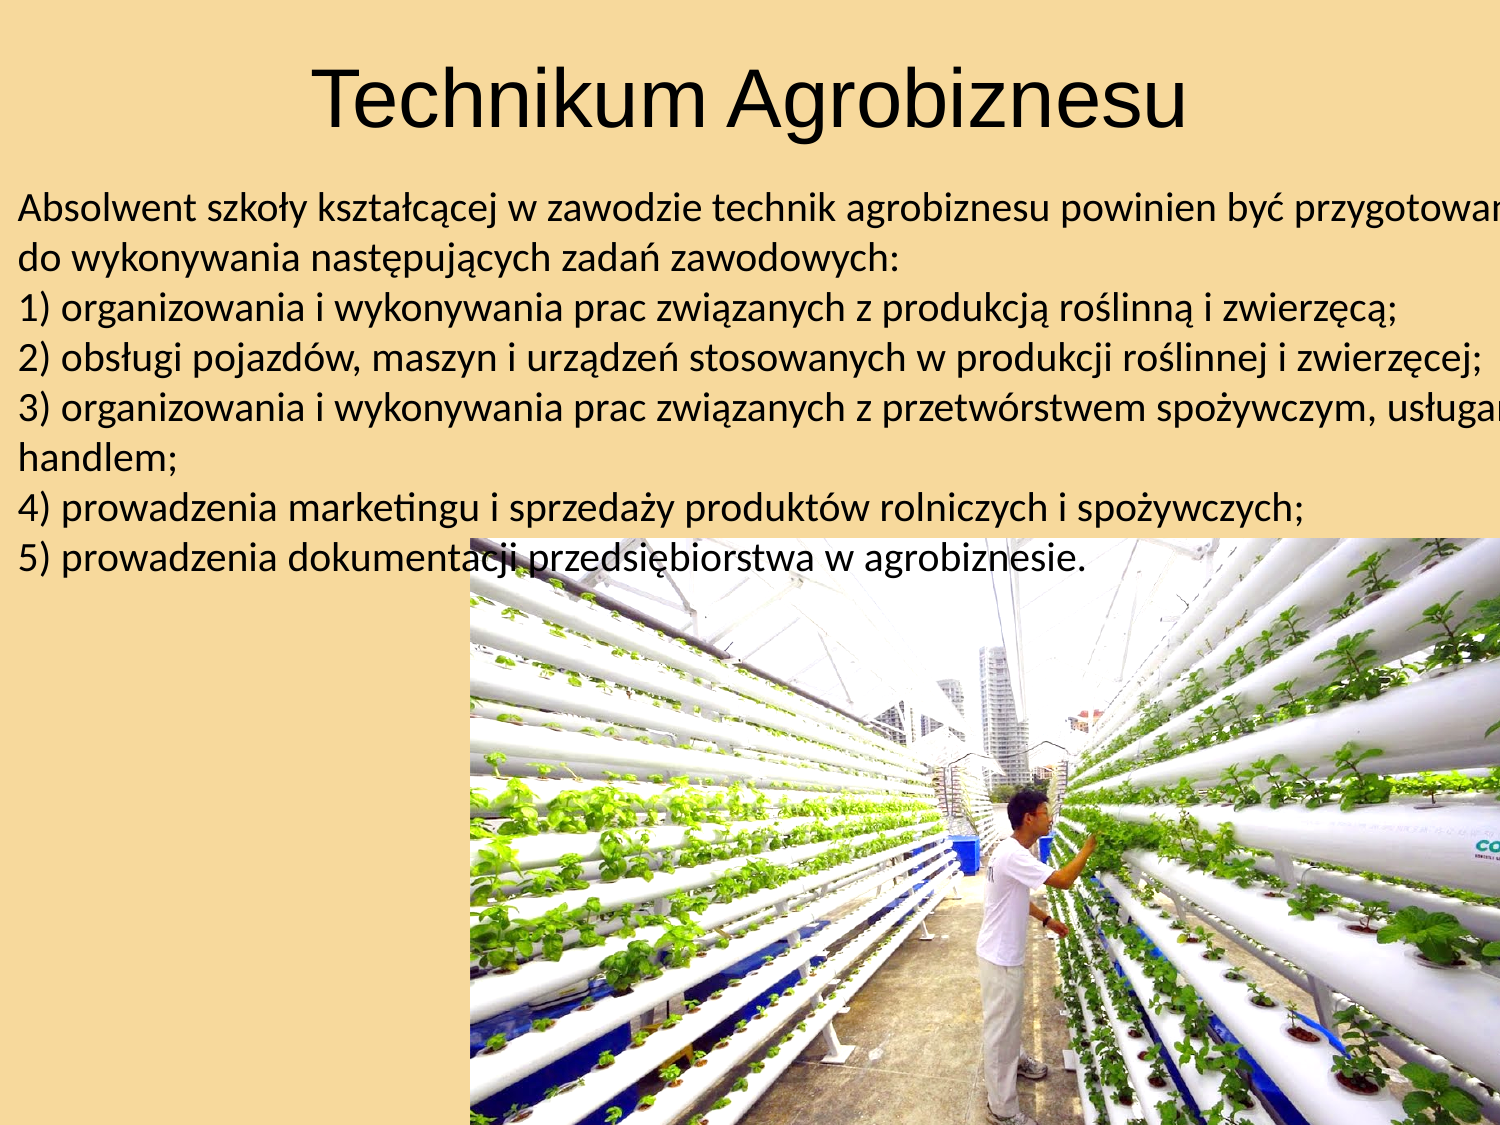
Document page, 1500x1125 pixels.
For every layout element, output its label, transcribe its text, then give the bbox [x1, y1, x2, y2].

title Technikum Agrobiznesu [75, 0, 1425, 172]
text_box Absolwent szkoły kształcącej w zawodzie technik agrobiznesu powinien być przygotowany do wykonywania następujących zadań zawodowych: 1) organizowania i wykonywania prac związanych z produkcją roślinną i zwierzęcą; 2) obsługi pojazdów, maszyn i urządzeń stosowanych w produkcji roślinnej i zwierzęcej; 3) organizowania i wykonywania prac związanych z przetwórstwem spożywczym, usługami i handlem; 4) prowadzenia marketingu i sprzedaży produktów rolniczych i spożywczych; 5) prowadzenia dokumentacji przedsiębiorstwa w agrobiznesie. [3, 172, 1500, 588]
picture [470, 538, 1500, 1125]
